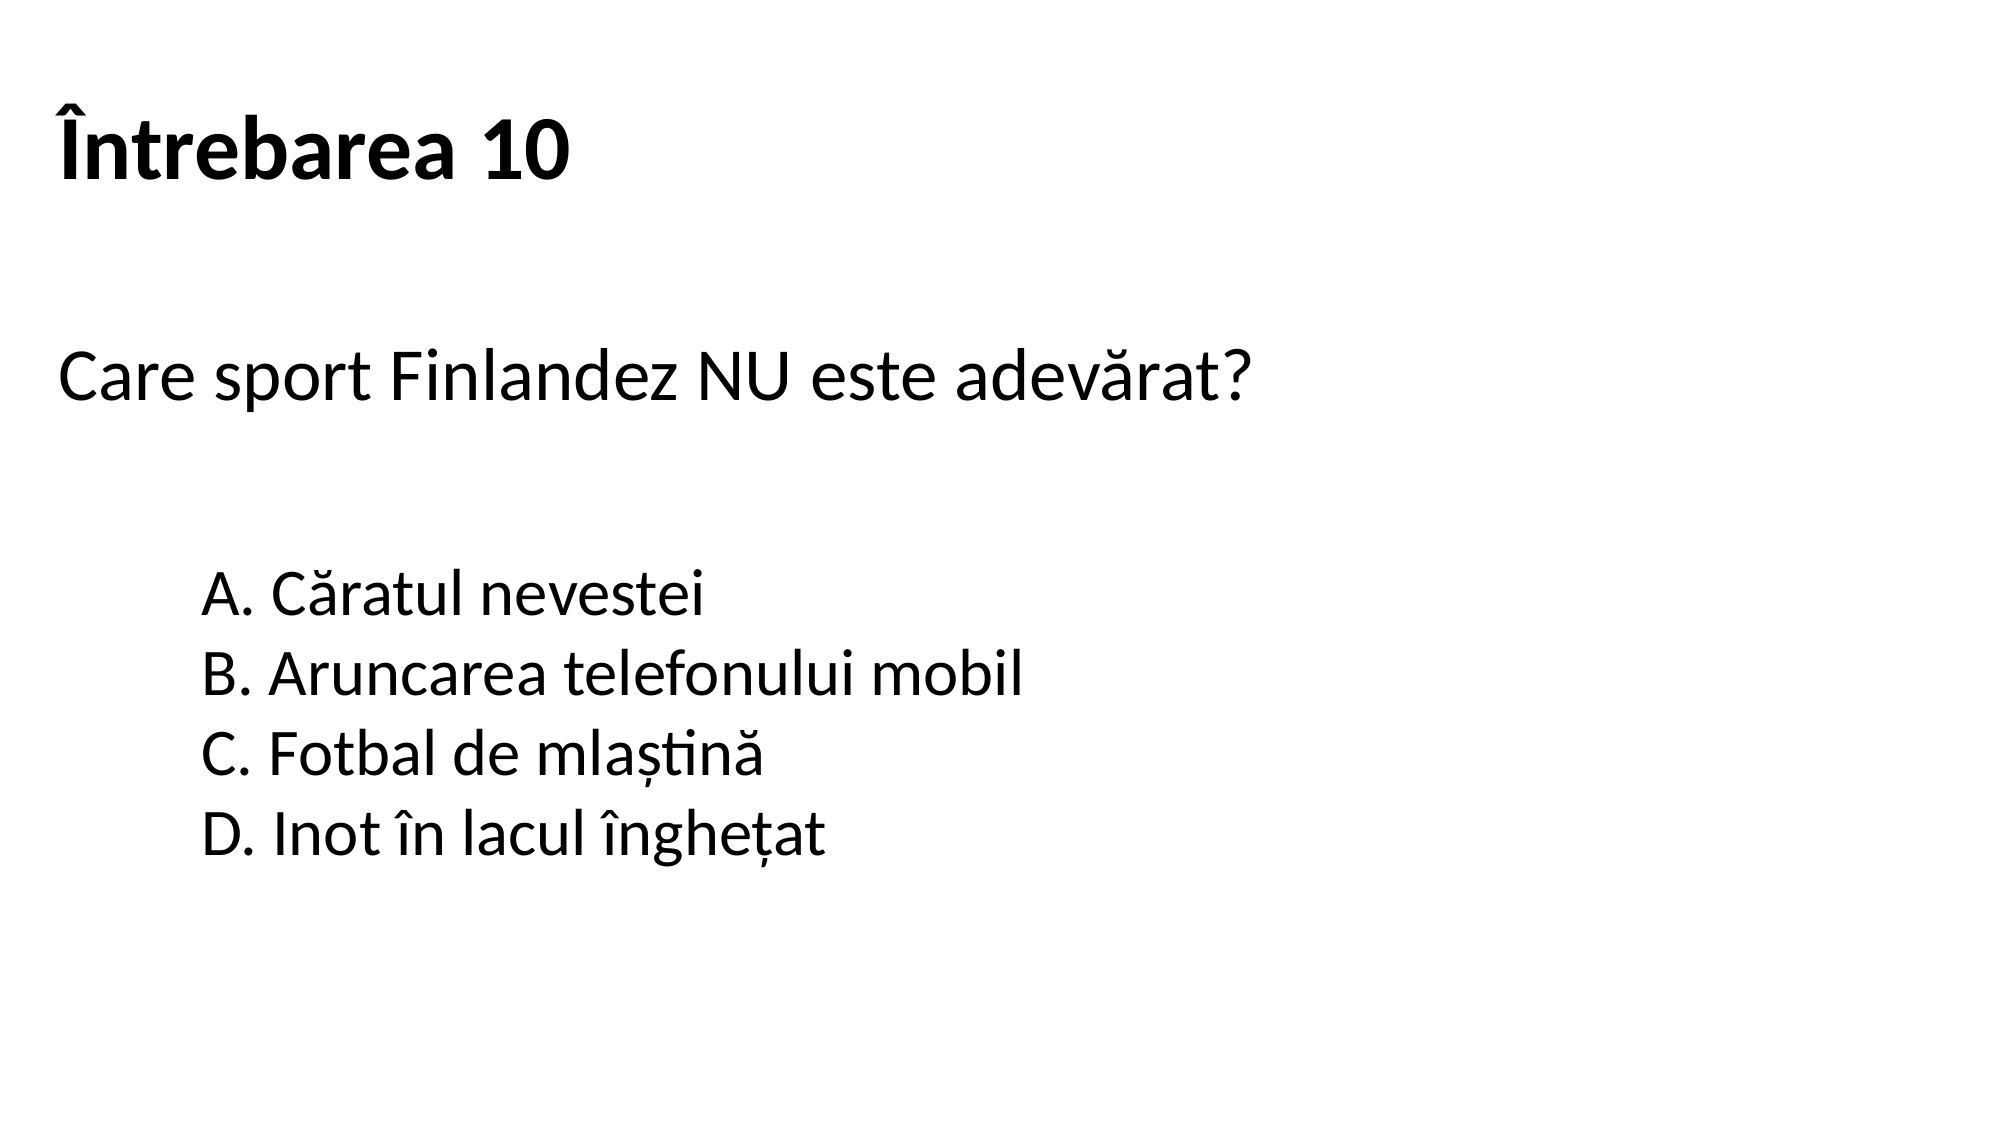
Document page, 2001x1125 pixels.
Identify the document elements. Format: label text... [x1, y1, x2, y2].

title Întrebarea 10 [43, 40, 1769, 259]
list Care sport Finlandez NU este adevărat? [43, 328, 1769, 495]
text_box A. Căratul nevestei B. Aruncarea telefonului mobil C. Fotbal de mlaștină D. Inot în lacul înghețat [186, 541, 1511, 877]
